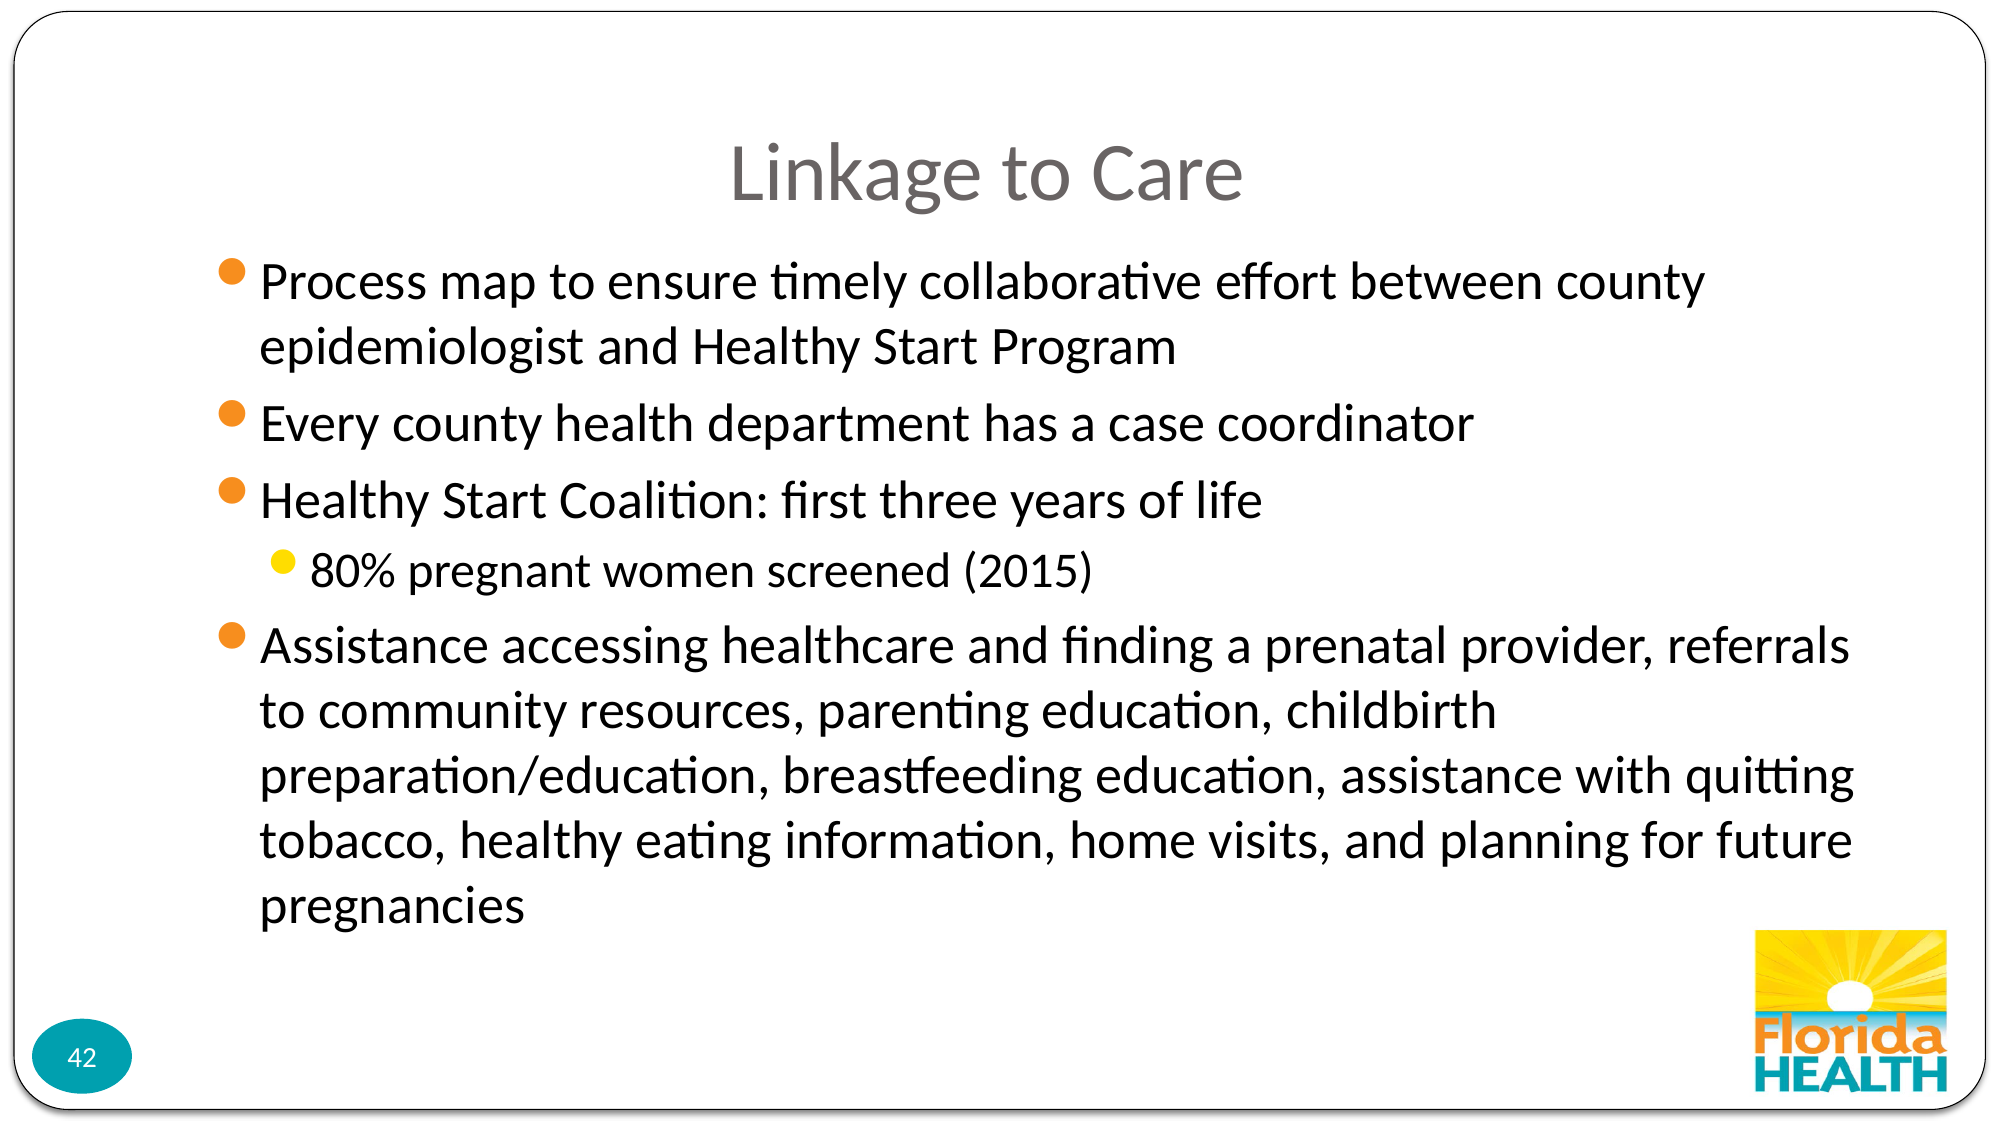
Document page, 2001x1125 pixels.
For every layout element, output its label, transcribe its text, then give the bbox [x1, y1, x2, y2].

picture [1749, 926, 1950, 1097]
title Linkage to Care [350, 45, 1625, 233]
slide_number 42 [32, 1018, 132, 1094]
list Process map to ensure timely collaborative effort between county epidemiologist and Healthy Start Program Every county health department has a case coordinator Healthy Start Coalition: first three years of life 80% pregnant women screened (2015) Assistance accessing healthcare and finding a prenatal provider, referrals to community resources, parenting education, childbirth preparation/education, breastfeeding education, assistance with quitting tobacco, healthy eating information, home visits, and planning for future pregnancies [200, 237, 1900, 988]
